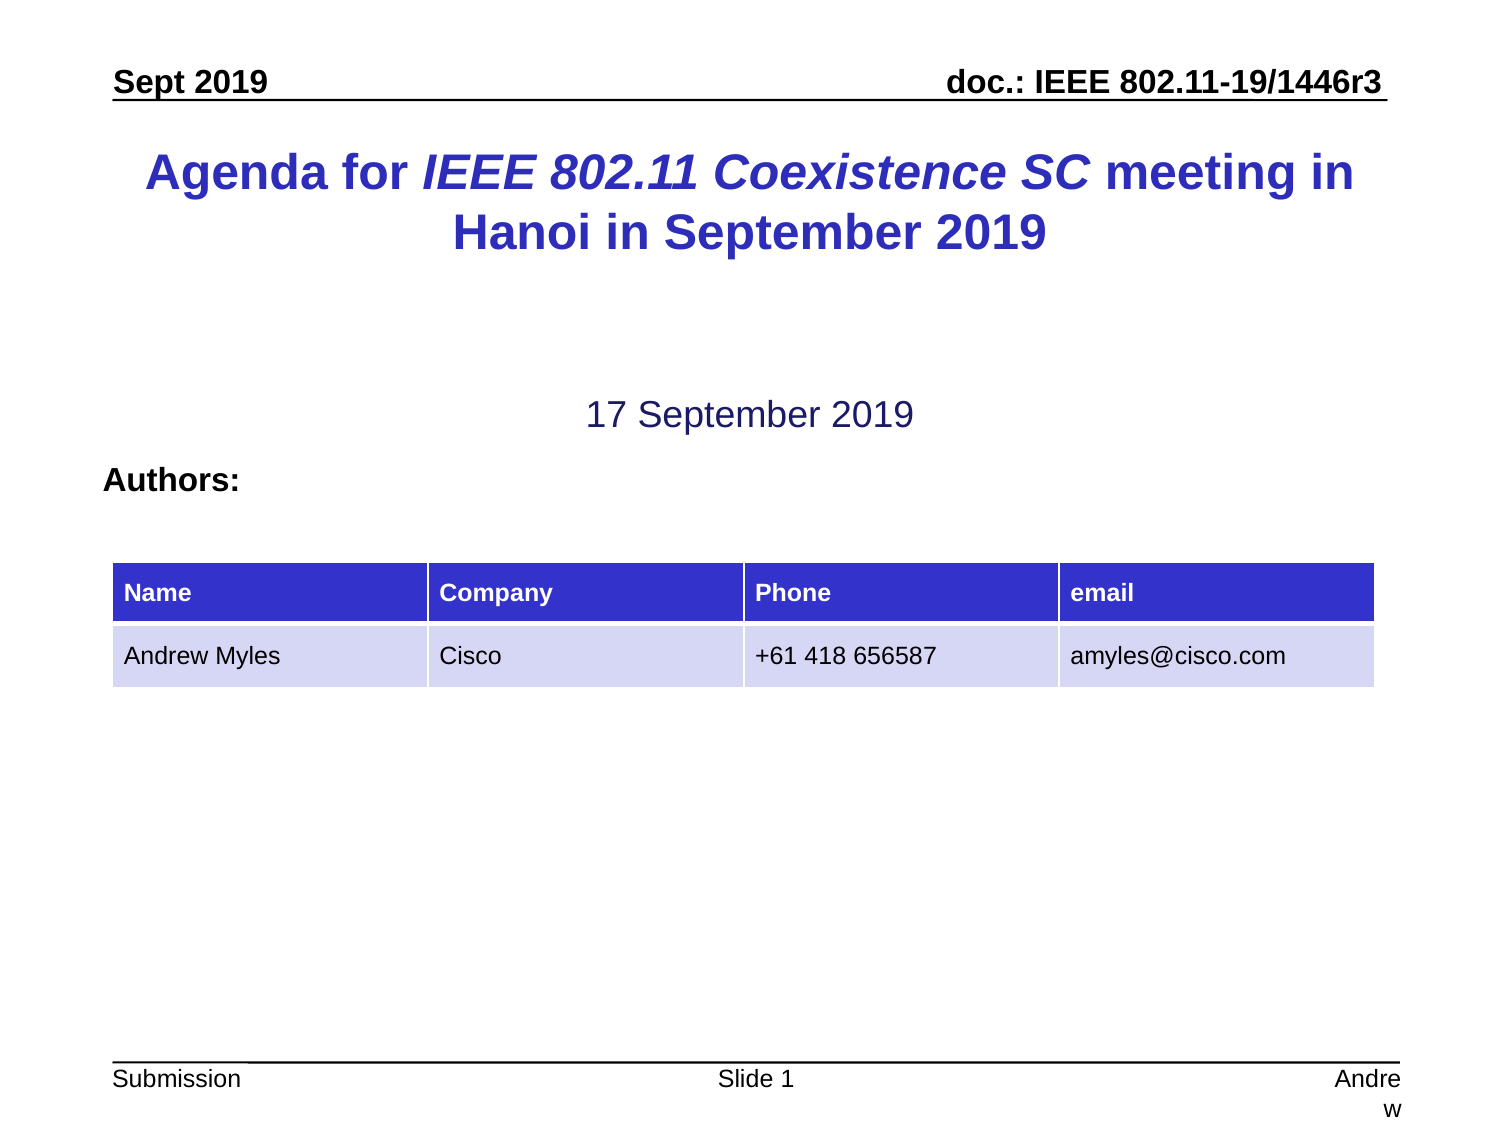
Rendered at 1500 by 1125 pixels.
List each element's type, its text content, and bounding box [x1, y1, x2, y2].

table_header email [1060, 563, 1374, 621]
table_cell +61 418 656587 [745, 626, 1058, 687]
table_header Company [429, 563, 743, 621]
slide_number Slide 1 [709, 1061, 803, 1093]
list 17 September 2019 [112, 382, 1388, 445]
table_header Phone [745, 563, 1058, 621]
table_cell Andrew Myles [113, 626, 427, 687]
footer Andrew Myles, Cisco [1320, 1061, 1402, 1093]
text_box Authors: [87, 450, 325, 513]
table_header Name [113, 563, 427, 621]
title Agenda for IEEE 802.11 Coexistence SC meeting in Hanoi in September 2019 [112, 112, 1388, 288]
table_cell Cisco [429, 626, 743, 687]
table_cell amyles@cisco.com [1060, 626, 1374, 687]
